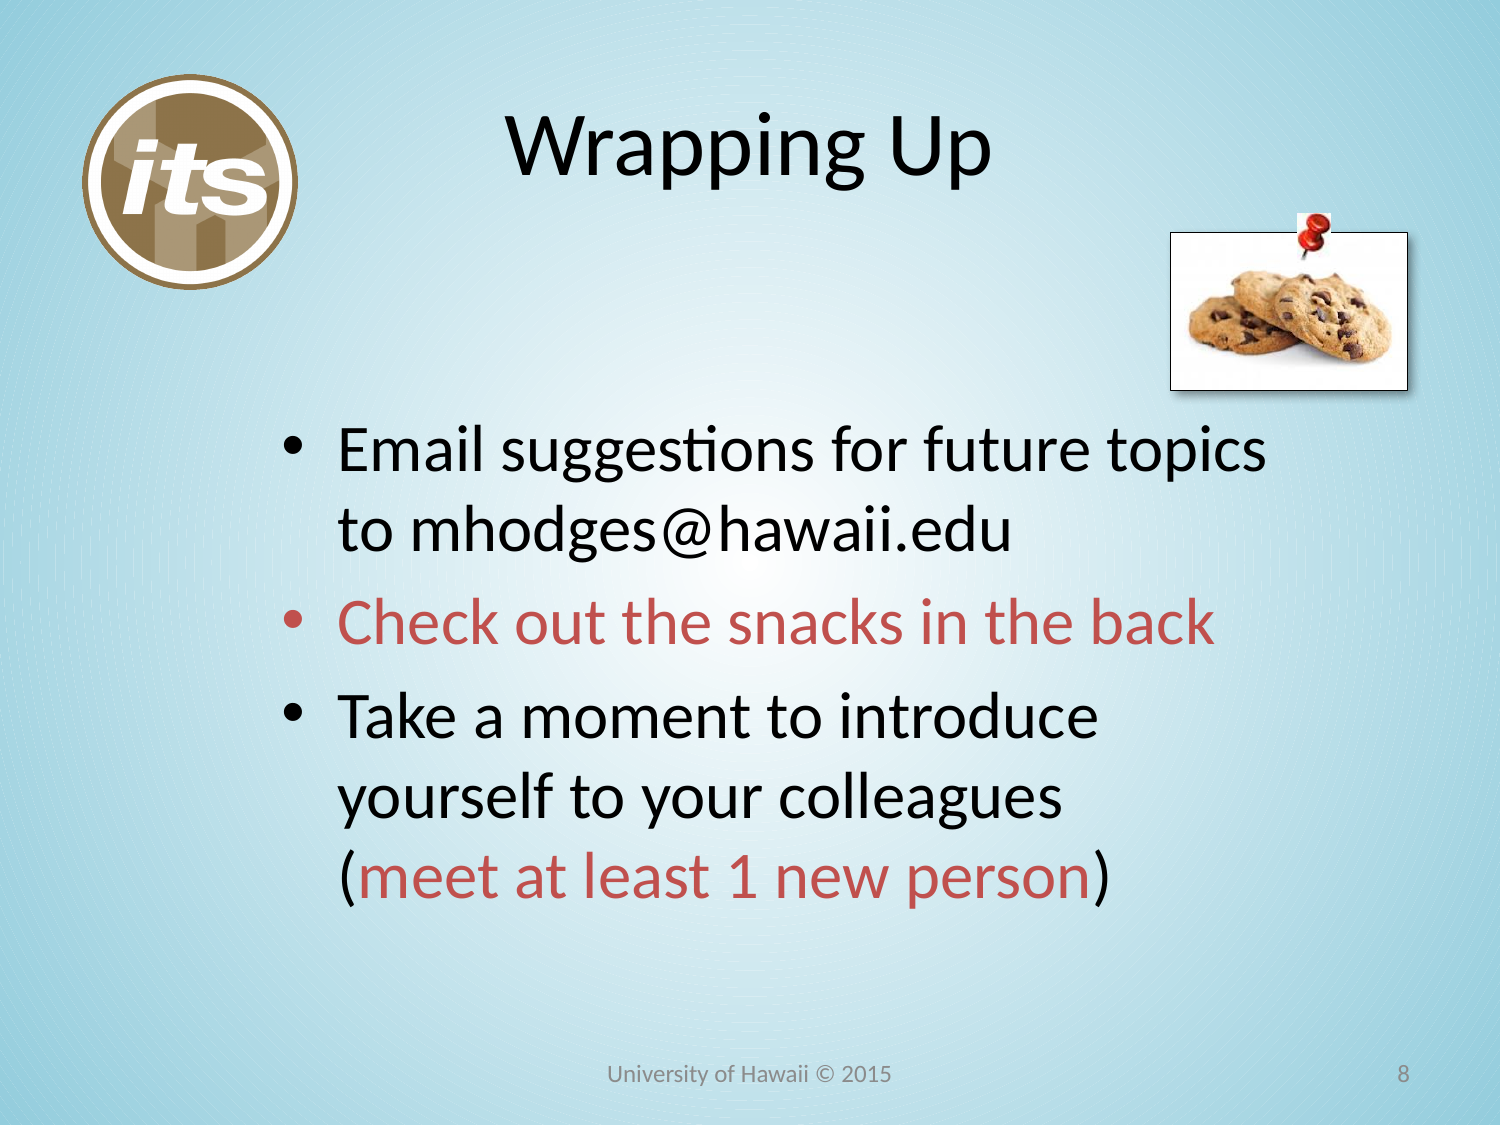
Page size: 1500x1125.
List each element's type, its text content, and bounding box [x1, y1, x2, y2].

footer University of Hawaii © 2015 [512, 1042, 988, 1103]
slide_number 8 [1074, 1042, 1425, 1103]
picture [82, 74, 298, 291]
list Email suggestions for future topics to mhodges@hawaii.edu Check out the snacks in the back Take a moment to introduce yourself to your colleagues (meet at least 1 new person) [266, 397, 1298, 1043]
picture [1170, 213, 1408, 391]
title Wrapping Up [75, 45, 1425, 233]
